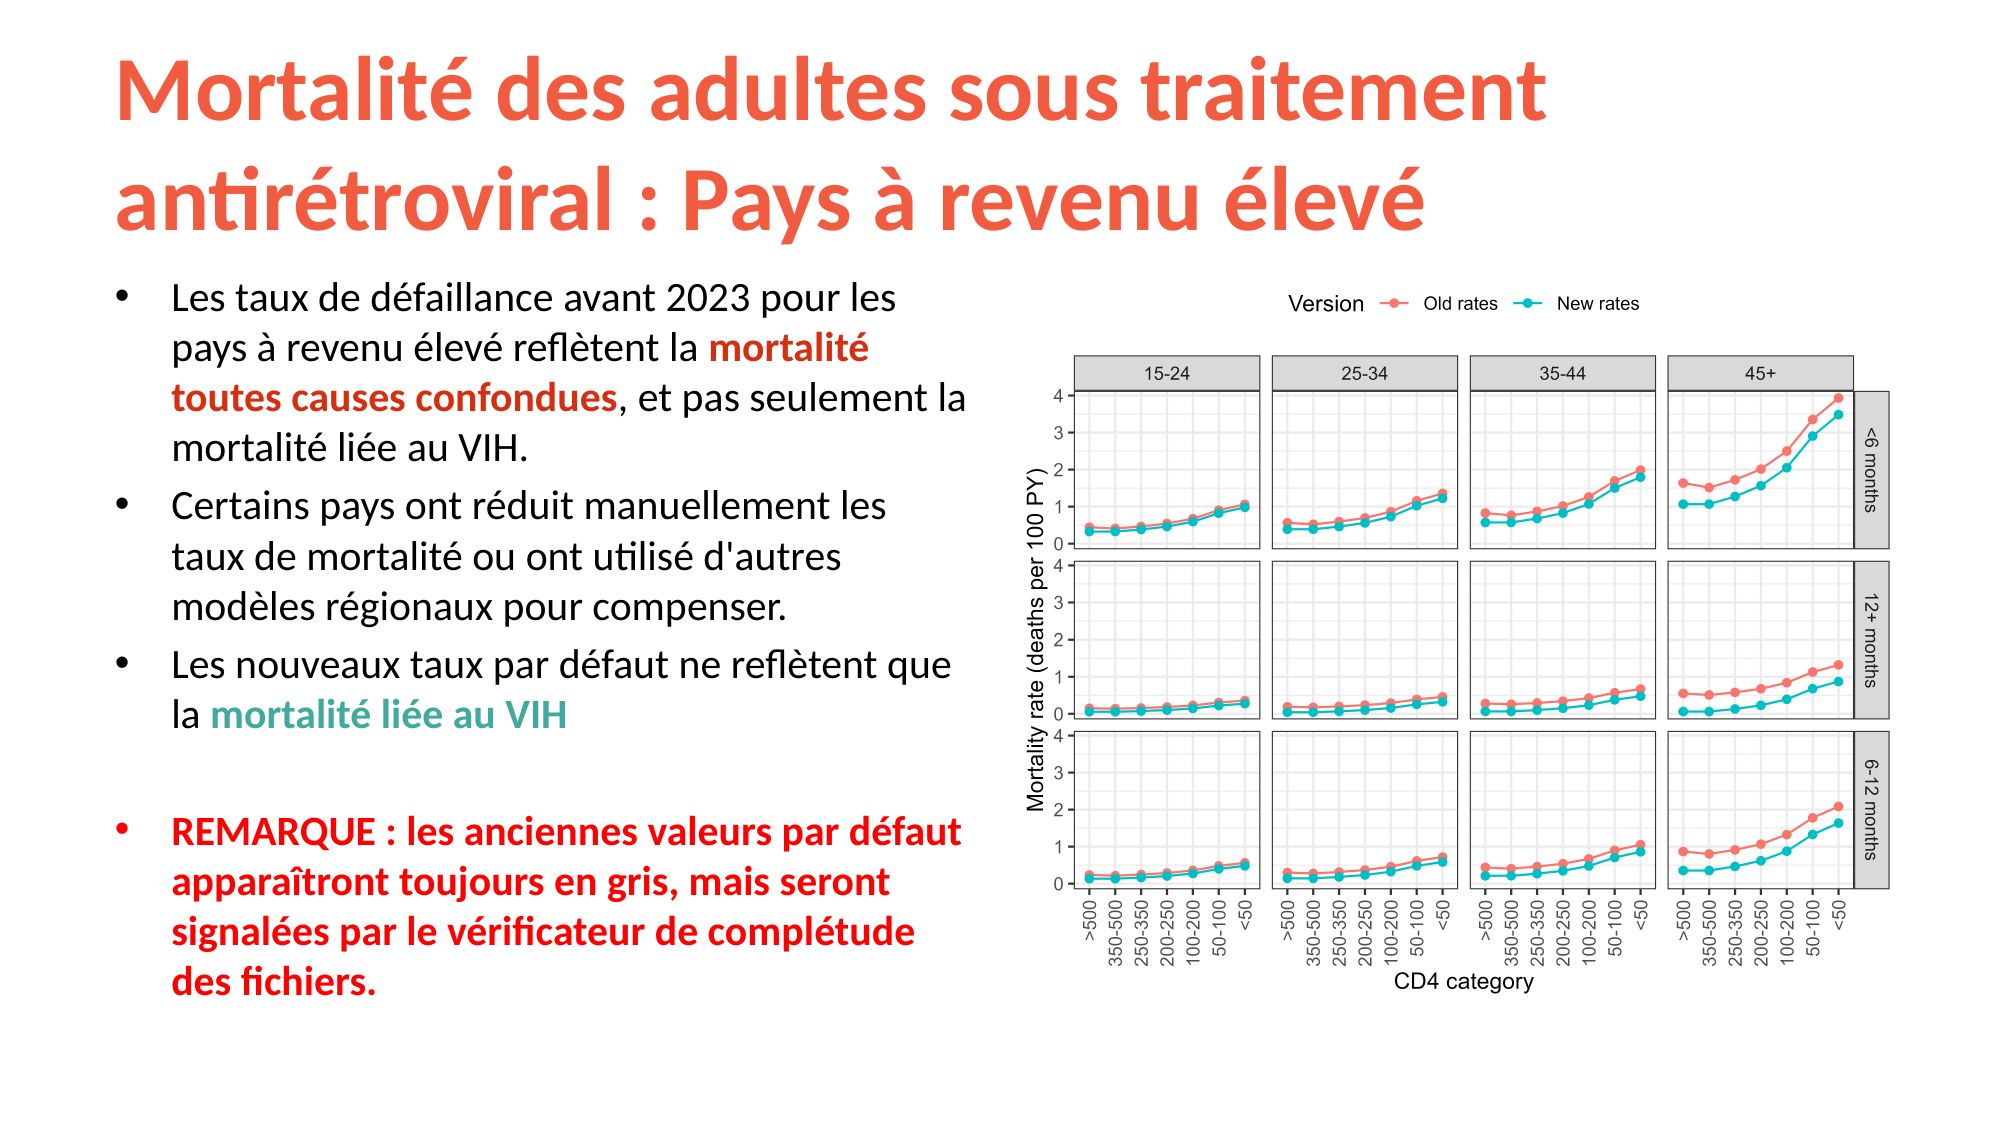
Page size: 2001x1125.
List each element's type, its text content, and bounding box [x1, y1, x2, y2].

list Les taux de défaillance avant 2023 pour les pays à revenu élevé reflètent la mortalité toutes causes confondues, et pas seulement la mortalité liée au VIH. Certains pays ont réduit manuellement les taux de mortalité ou ont utilisé d'autres modèles régionaux pour compenser. Les nouveaux taux par défaut ne reflètent que la mortalité liée au VIH REMARQUE : les anciennes valeurs par défaut apparaîtront toujours en gris, mais seront signalées par le vérificateur de complétude des fichiers. [99, 262, 985, 1005]
title Mortalité des adultes sous traitement antirétroviral : Pays à revenu élevé [99, 45, 1900, 233]
picture [1015, 262, 1901, 1006]
